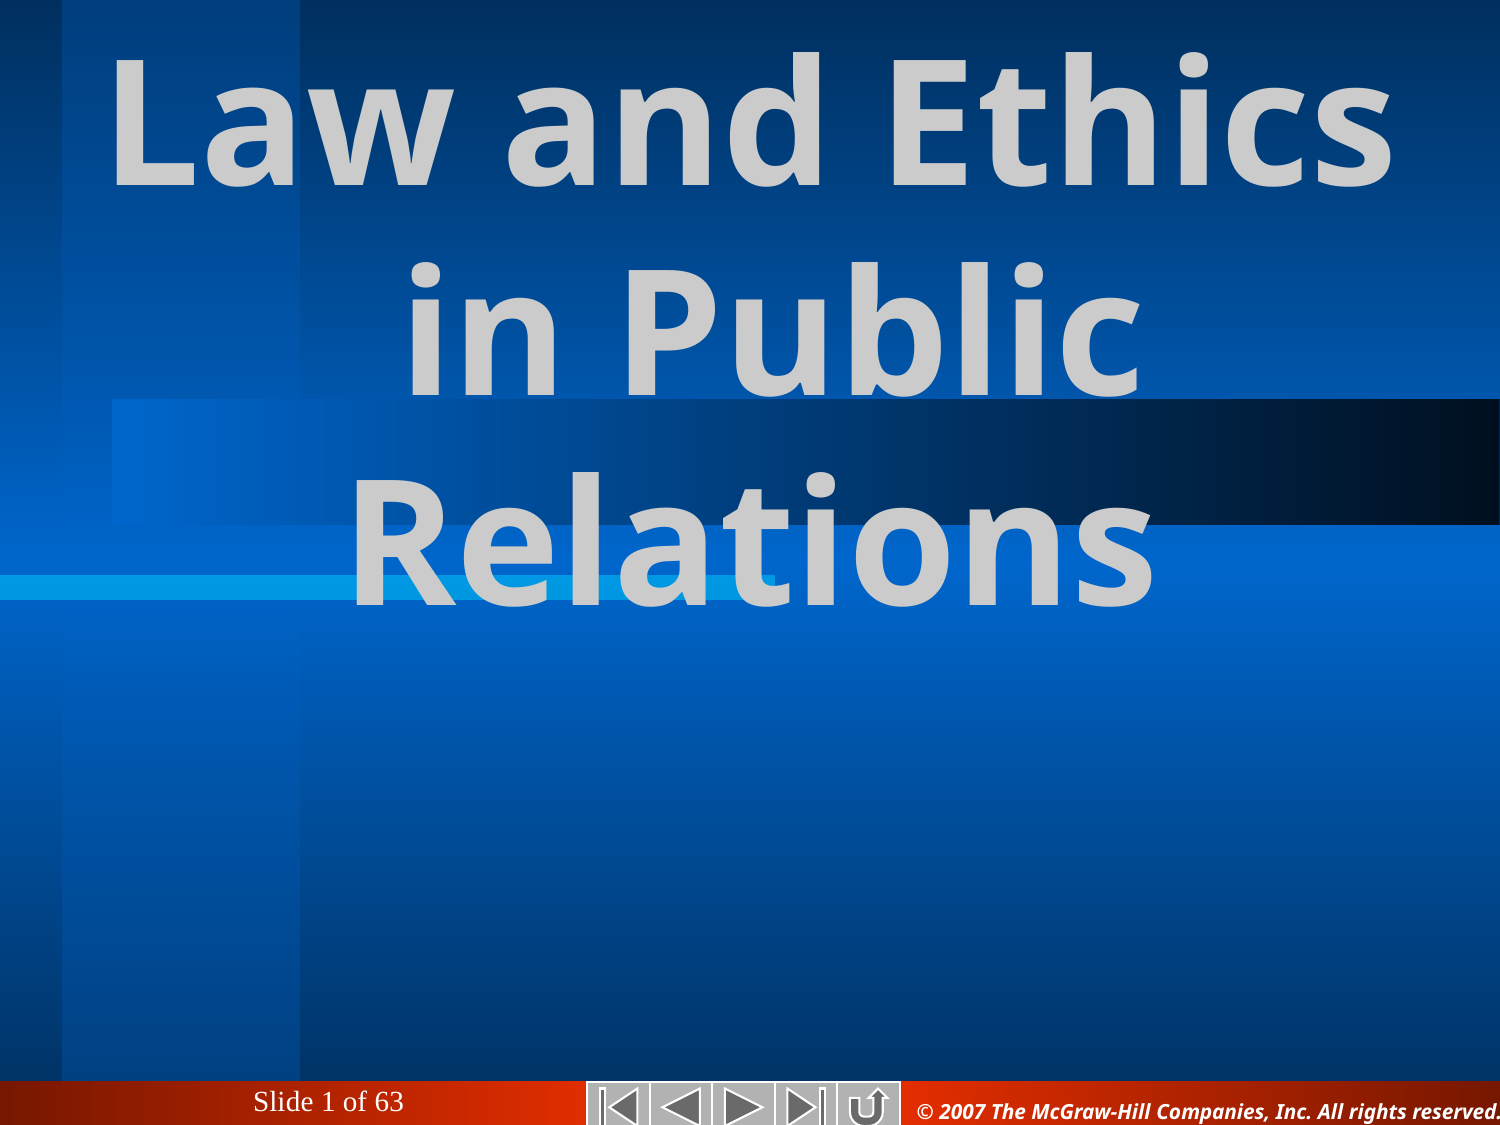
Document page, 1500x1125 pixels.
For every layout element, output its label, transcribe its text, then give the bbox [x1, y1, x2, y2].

text_box Law and Ethics in Public Relations [0, 2, 1500, 648]
text_box © 2007 The McGraw-Hill Companies, Inc. All rights reserved. [916, 1098, 1500, 1124]
